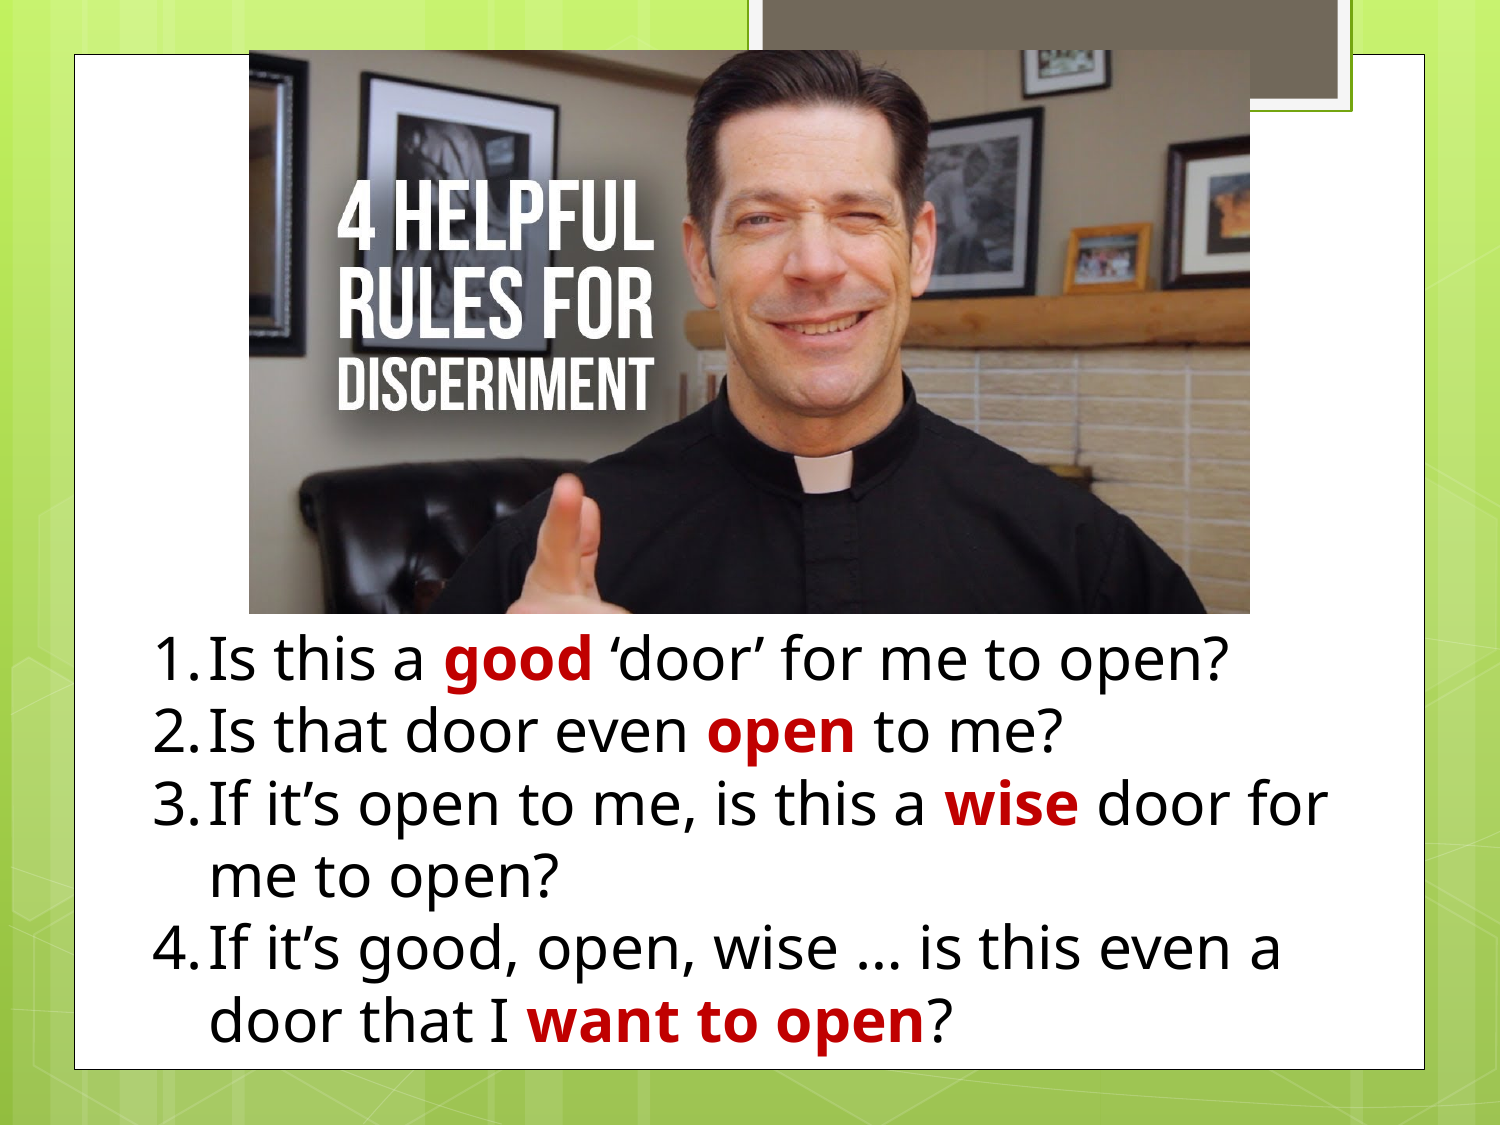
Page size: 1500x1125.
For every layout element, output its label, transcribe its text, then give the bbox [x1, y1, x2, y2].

text_box Is this a good ‘door’ for me to open? Is that door even open to me? If it’s open to me, is this a wise door for me to open? If it’s good, open, wise … is this even a door that I want to open? [137, 612, 1388, 1062]
picture [249, 50, 1251, 614]
